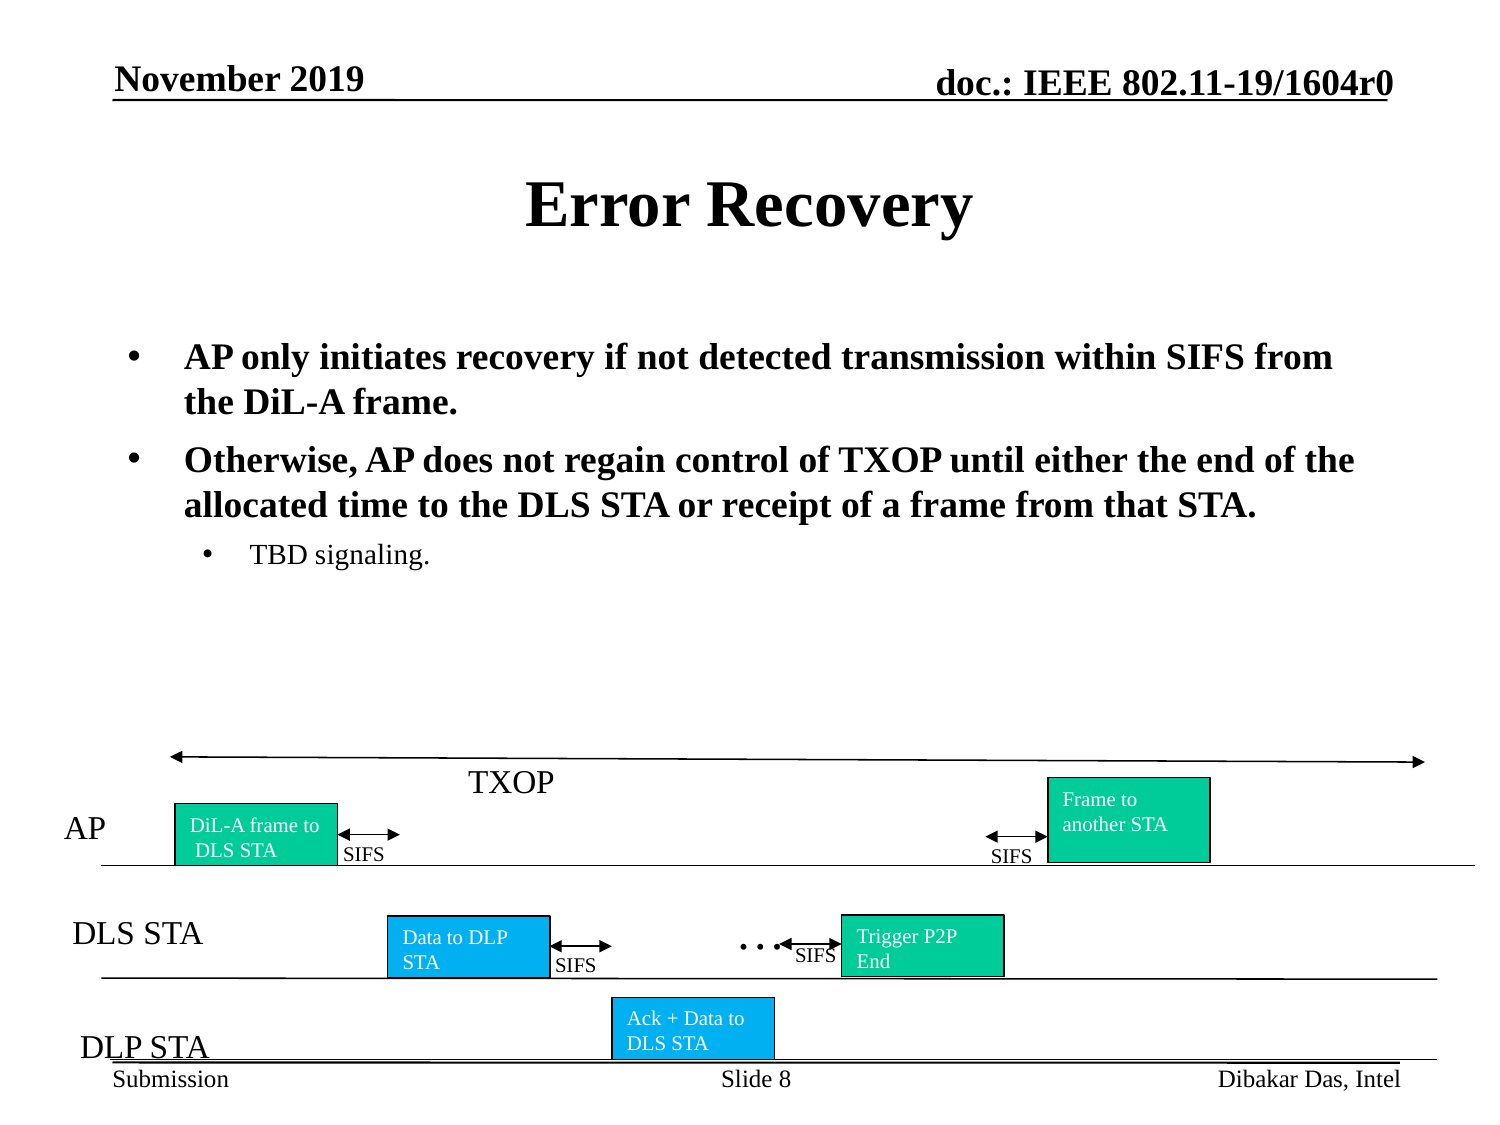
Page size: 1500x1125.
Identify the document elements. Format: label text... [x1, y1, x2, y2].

text_box TXOP [453, 771, 570, 808]
text_box SIFS [780, 933, 852, 974]
text_box DiL-A frame to DLS STA [174, 803, 338, 864]
text_box Trigger P2P End [841, 914, 1005, 976]
text_box … [720, 892, 801, 967]
text_box DLP STA [65, 1017, 225, 1073]
text_box Ack + Data to DLS STA [611, 997, 775, 1058]
text_box Data to DLP STA [387, 916, 550, 976]
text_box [169, 756, 1426, 763]
text_box DLS STA [57, 903, 219, 959]
text_box SIFS [540, 944, 612, 976]
footer Dibakar Das, Intel [878, 1068, 1402, 1093]
text_box SIFS [328, 832, 400, 864]
text_box AP [48, 798, 122, 854]
text_box SIFS [976, 834, 1048, 864]
text_box Frame to another STA [1047, 777, 1211, 863]
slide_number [114, 54, 423, 100]
slide_number Slide 8 [712, 1068, 800, 1123]
list AP only initiates recovery if not detected transmission within SIFS from the DiL-A frame. Otherwise, AP does not regain control of TXOP until either the end of the allocated time to the DLS STA or receipt of a frame from that STA. TBD signaling. [112, 324, 1388, 673]
title Error Recovery [112, 112, 1388, 288]
